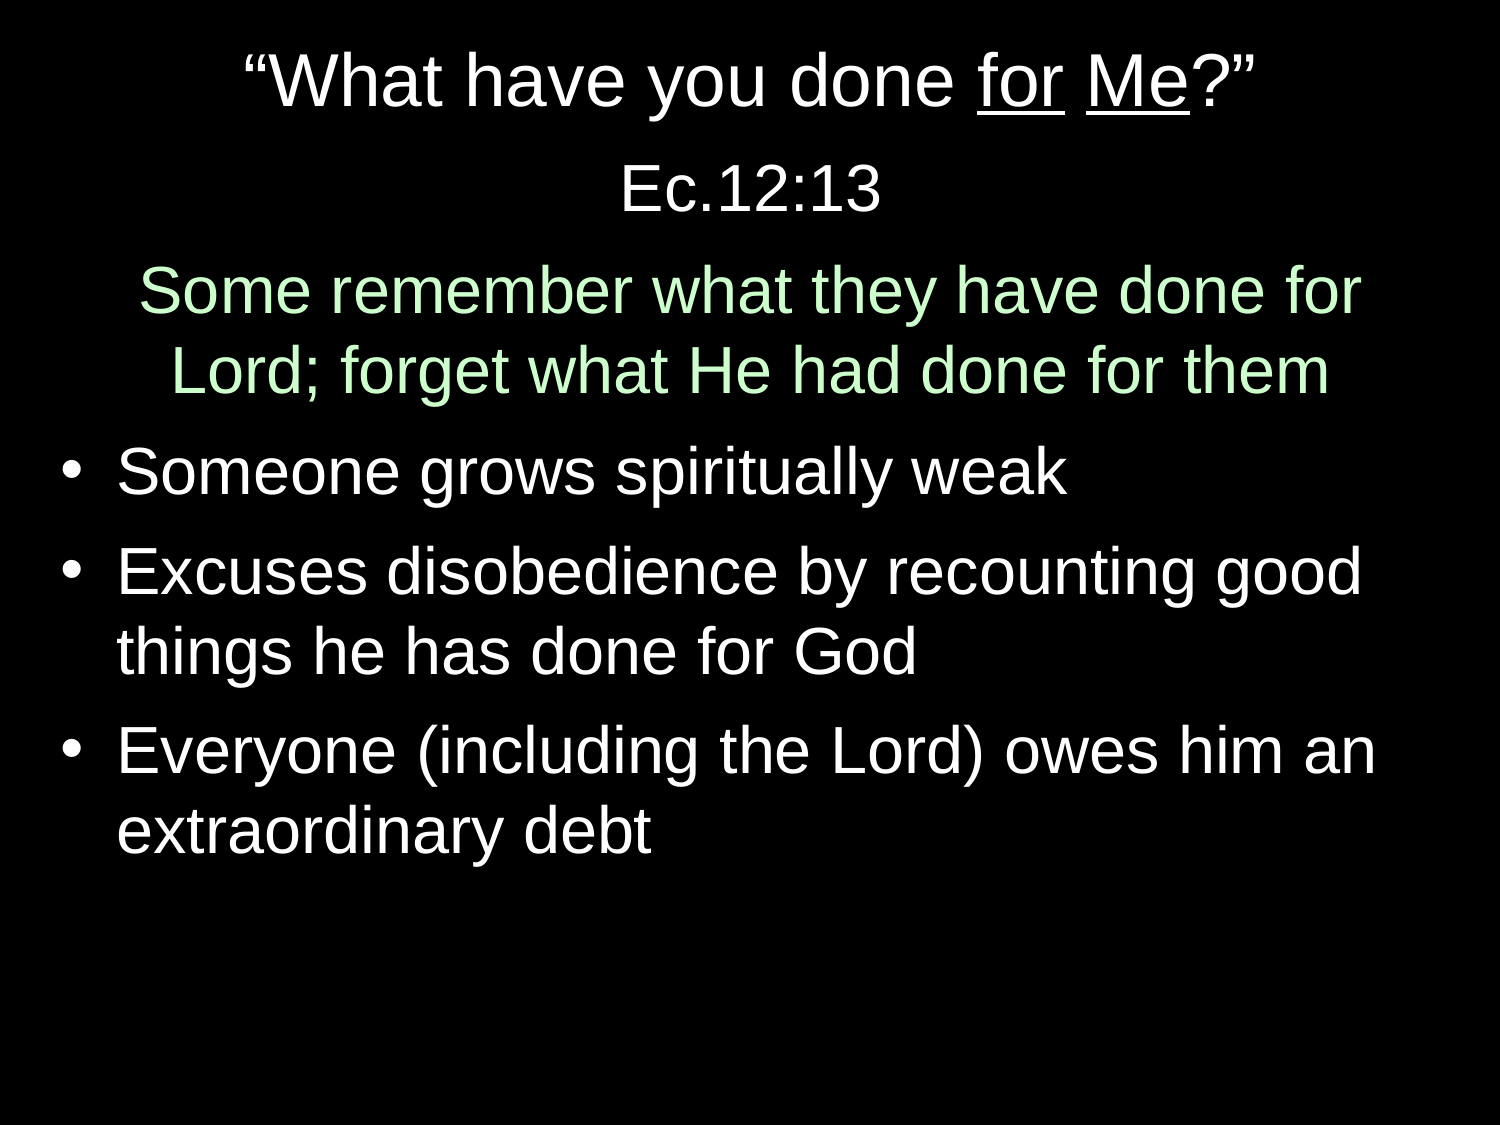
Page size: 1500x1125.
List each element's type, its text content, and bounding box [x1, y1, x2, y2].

list Ec.12:13 Some remember what they have done for Lord; forget what He had done for them Someone grows spiritually weak Excuses disobedience by recounting good things he has done for God Everyone (including the Lord) owes him an extraordinary debt [45, 137, 1458, 1000]
title “What have you done for Me?” [43, 15, 1457, 138]
